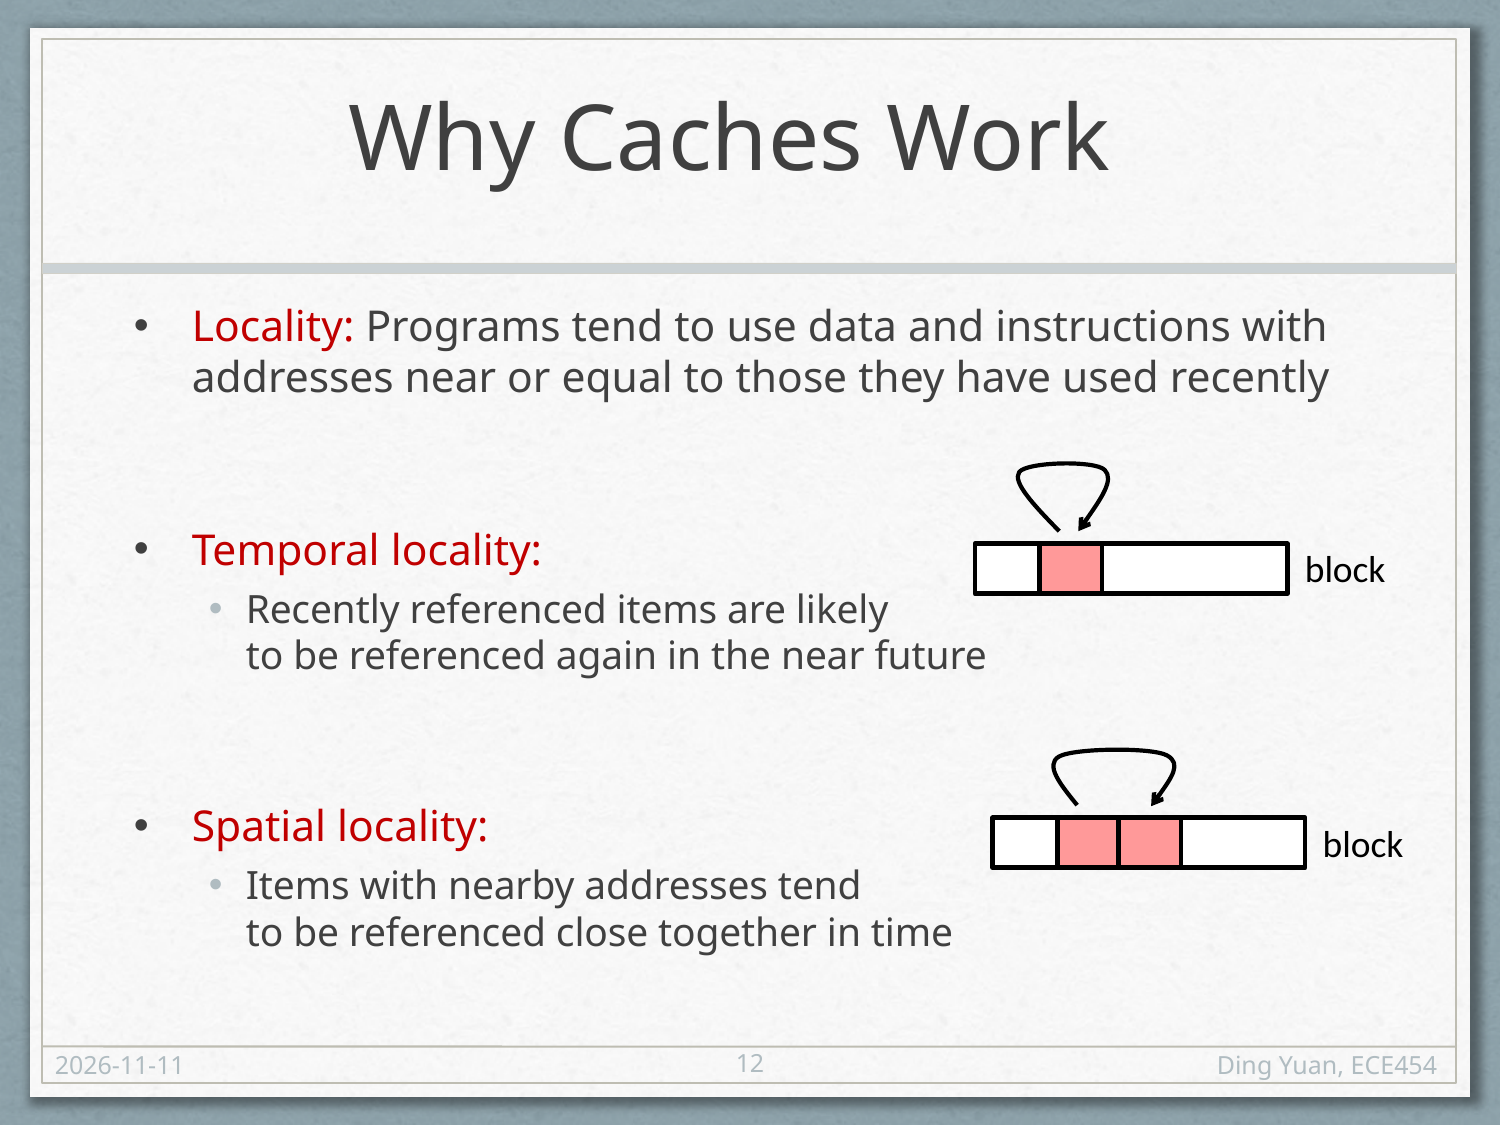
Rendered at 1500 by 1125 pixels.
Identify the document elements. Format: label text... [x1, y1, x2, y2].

text_box [974, 543, 1039, 594]
text_box [992, 817, 1057, 868]
text_box [1017, 463, 1109, 532]
text_box block [1307, 812, 1419, 873]
slide_number 12 [687, 1042, 813, 1088]
text_box [1053, 749, 1175, 807]
text_box [1039, 543, 1102, 594]
text_box [1057, 817, 1118, 868]
text_box block [1289, 537, 1401, 598]
picture [30, 28, 1470, 1097]
text_box [1118, 817, 1182, 868]
text_box [1102, 543, 1288, 594]
list Locality: Programs tend to use data and instructions with addresses near or equal to those they have used recently Temporal locality: Recently referenced items are likely to be referenced again in the near future Spatial locality: Items with nearby addresses tend to be referenced close together in time [118, 291, 1353, 1010]
title Why Caches Work [58, 71, 1400, 197]
footer Ding Yuan, ECE454 [977, 1045, 1453, 1088]
text_box [1182, 817, 1306, 868]
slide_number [39, 1045, 390, 1088]
